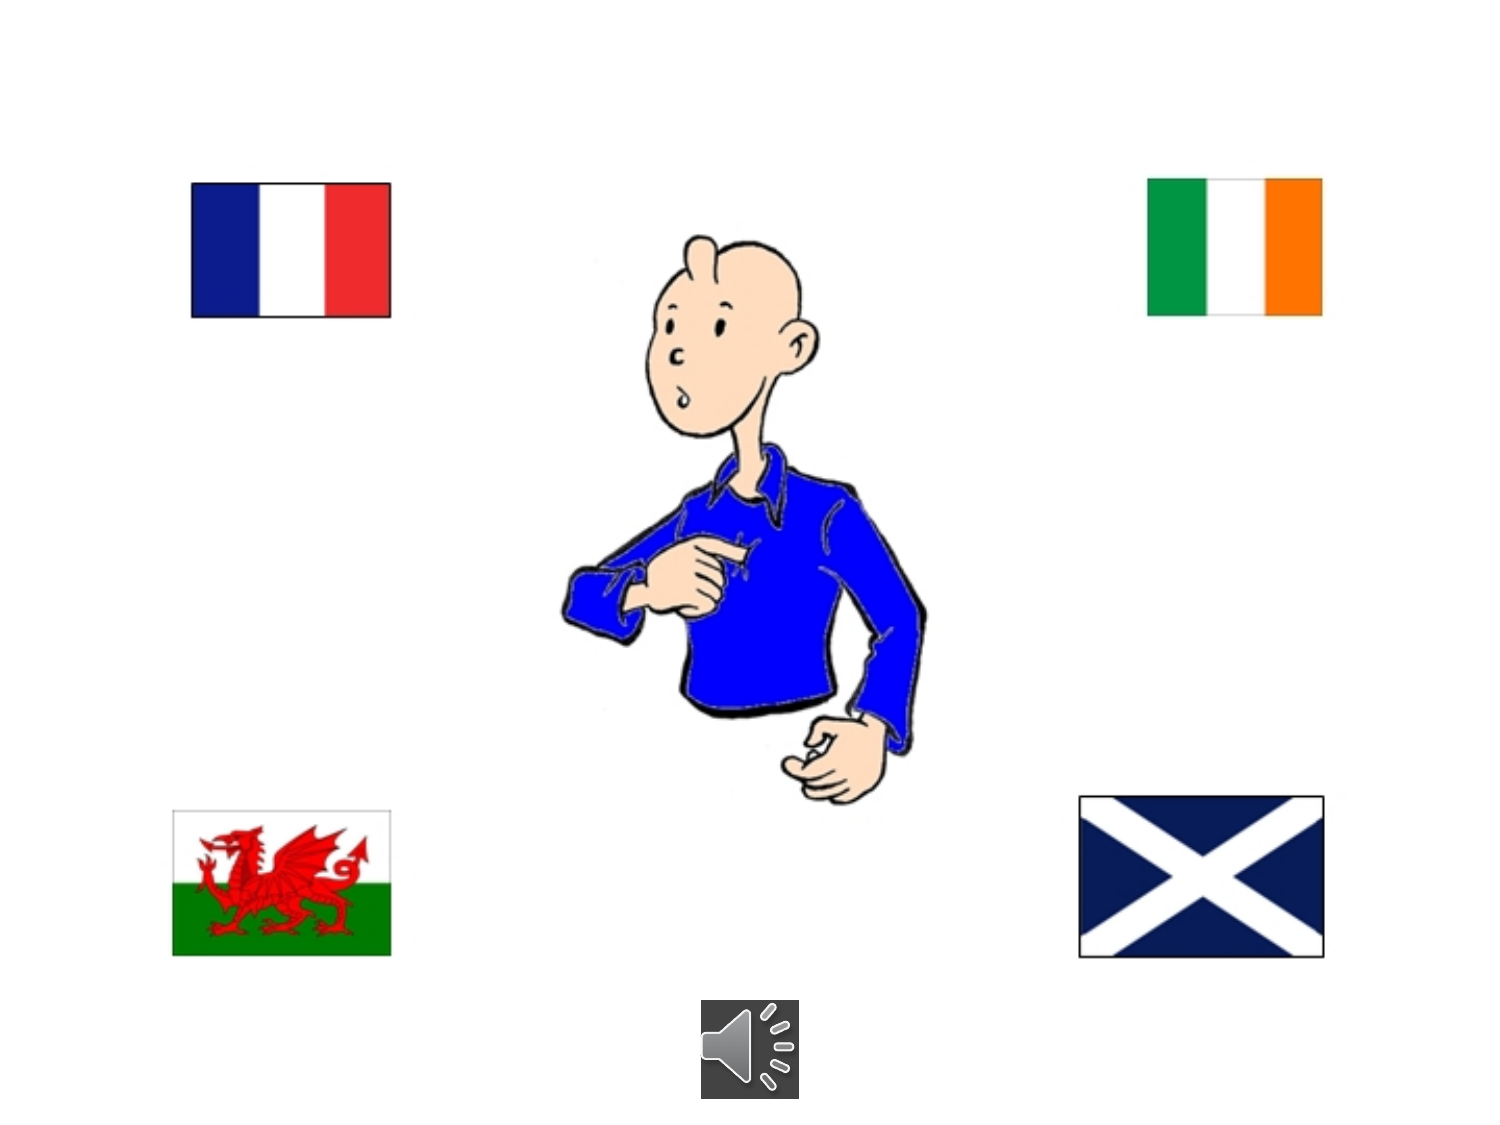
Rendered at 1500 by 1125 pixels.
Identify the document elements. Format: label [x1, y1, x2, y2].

picture [149, 155, 1351, 969]
picture [699, 999, 801, 1100]
